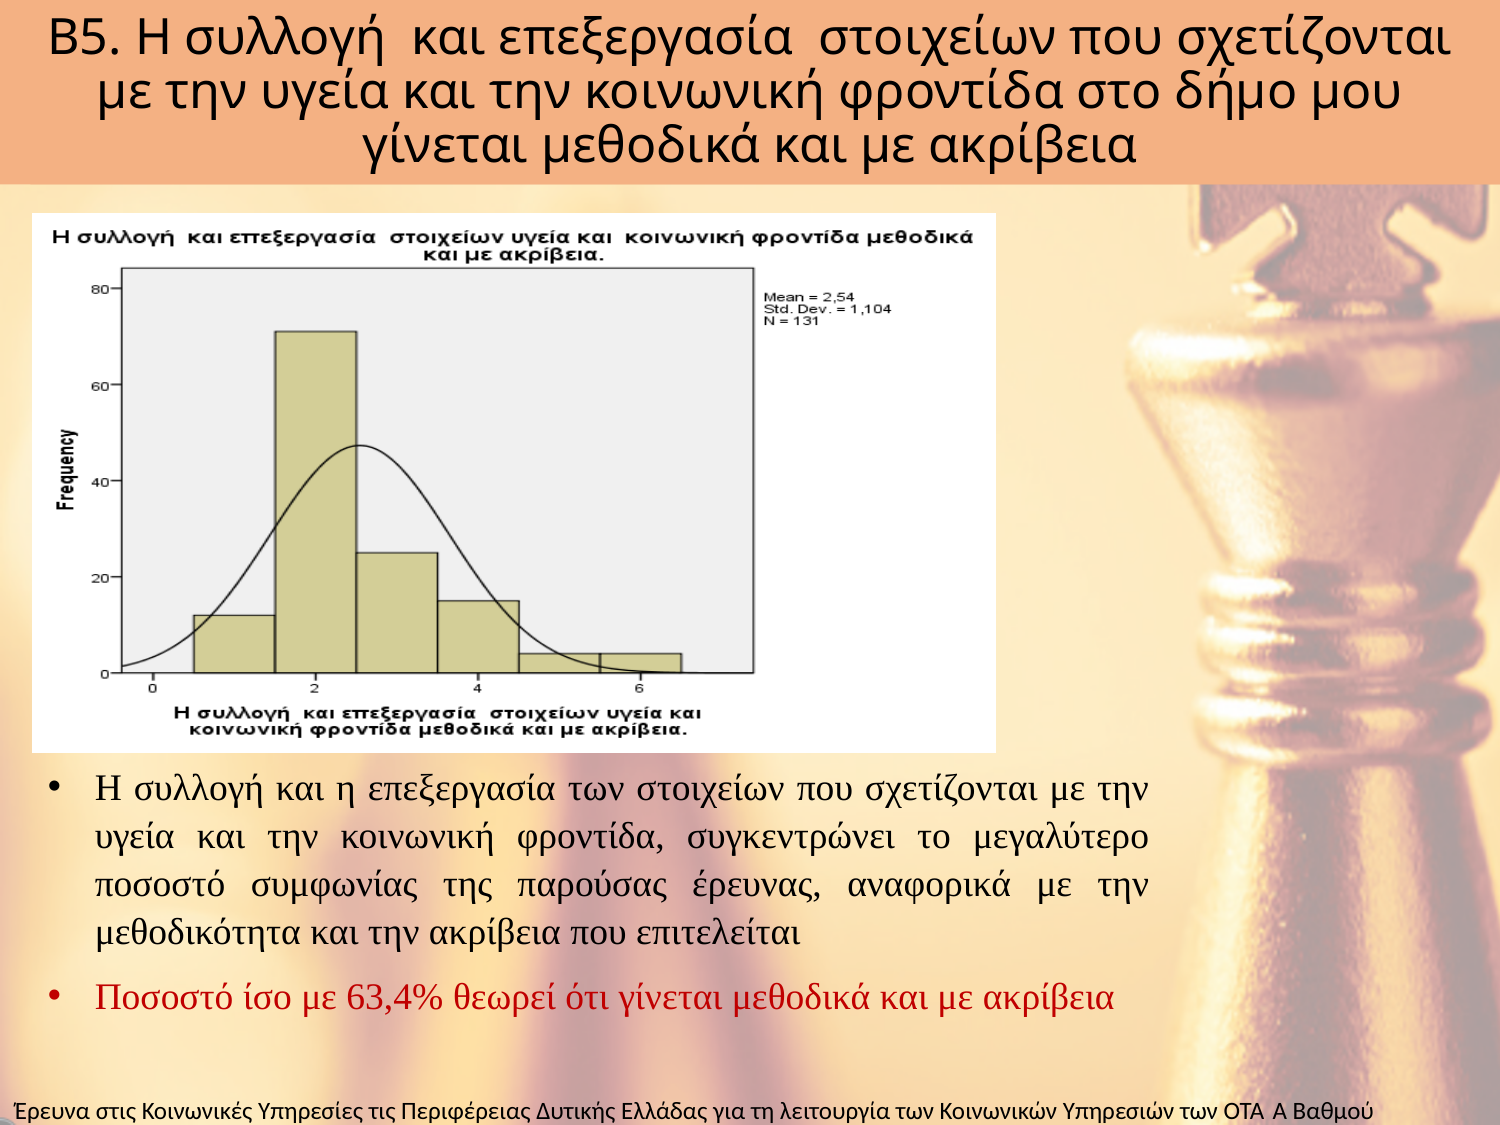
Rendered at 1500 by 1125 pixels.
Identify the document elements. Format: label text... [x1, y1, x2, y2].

table_cell Cumulative Percent [0, 185, 1500, 1125]
text_box Η συλλογή και η επεξεργασία των στοιχείων που σχετίζονται με την υγεία και την κοινωνική φροντίδα, συγκεντρώνει το μεγαλύτερο ποσοστό συμφωνίας της παρούσας έρευνας, αναφορικά με την μεθοδικότητα και την ακρίβεια που επιτελείται Ποσοστό ίσο με 63,4% θεωρεί ότι γίνεται μεθοδικά και με ακρίβεια [32, 752, 1165, 1025]
title Β5. Η συλλογή και επεξεργασία στοιχείων που σχετίζονται με την υγεία και την κοινωνική φροντίδα στο δήμο μου γίνεται μεθοδικά και με ακρίβεια [0, 0, 1500, 185]
picture [32, 213, 996, 753]
text_box Έρευνα στις Κοινωνικές Υπηρεσίες τις Περιφέρειας Δυτικής Ελλάδας για τη λειτουργία των Κοινωνικών Υπηρεσιών των ΟΤΑ Ά Βαθμού [0, 1087, 1475, 1125]
